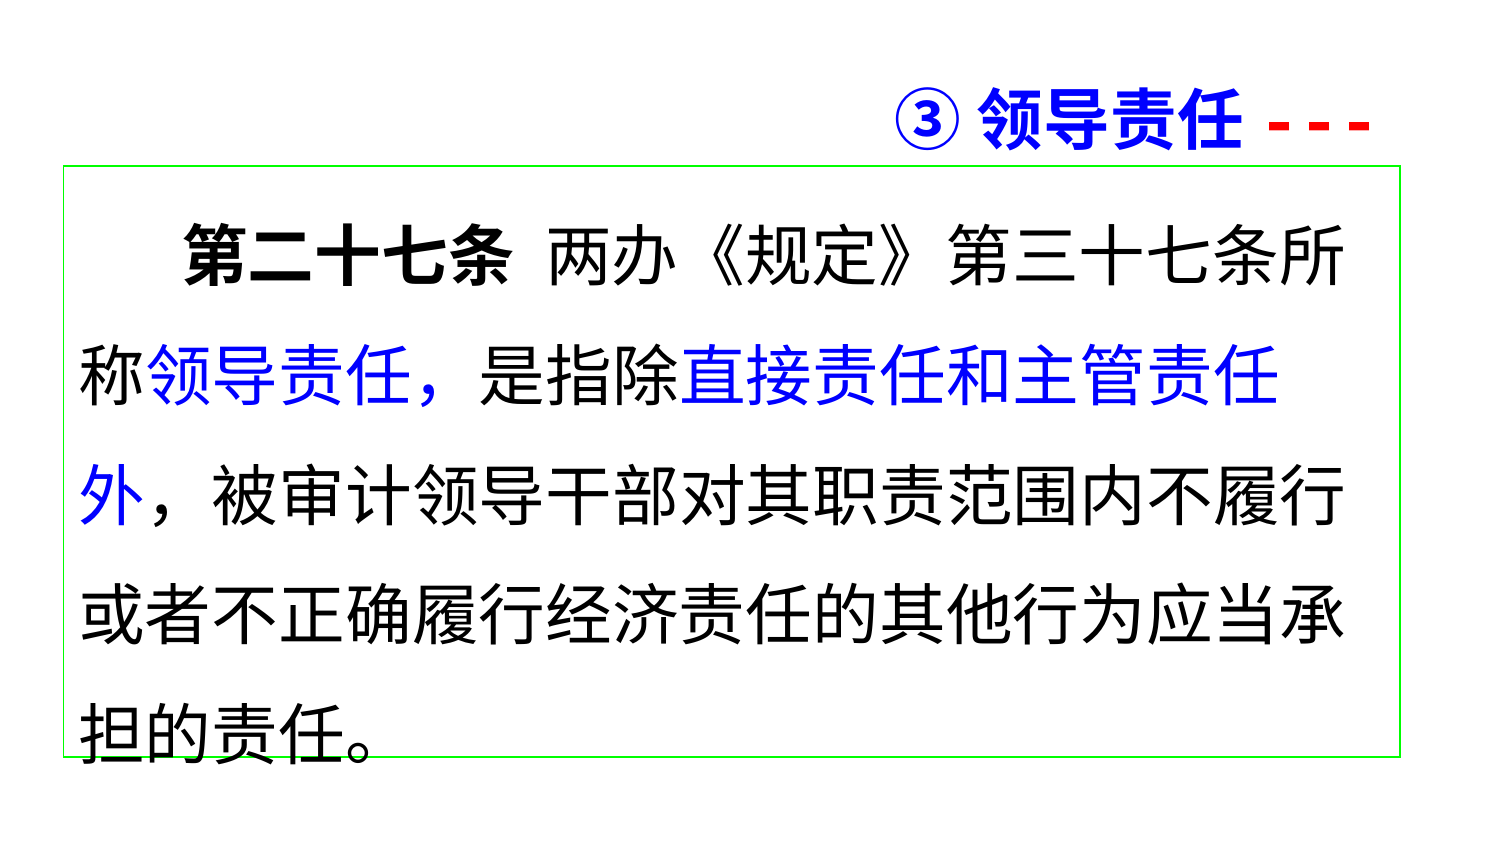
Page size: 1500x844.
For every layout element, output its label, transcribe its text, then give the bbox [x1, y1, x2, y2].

text_box 第二十七条 两办《规定》第三十七条所称领导责任，是指除直接责任和主管责任外，被审计领导干部对其职责范围内不履行或者不正确履行经济责任的其他行为应当承担的责任。 [63, 166, 1401, 757]
text_box ③领导责任--- [468, 70, 1395, 165]
